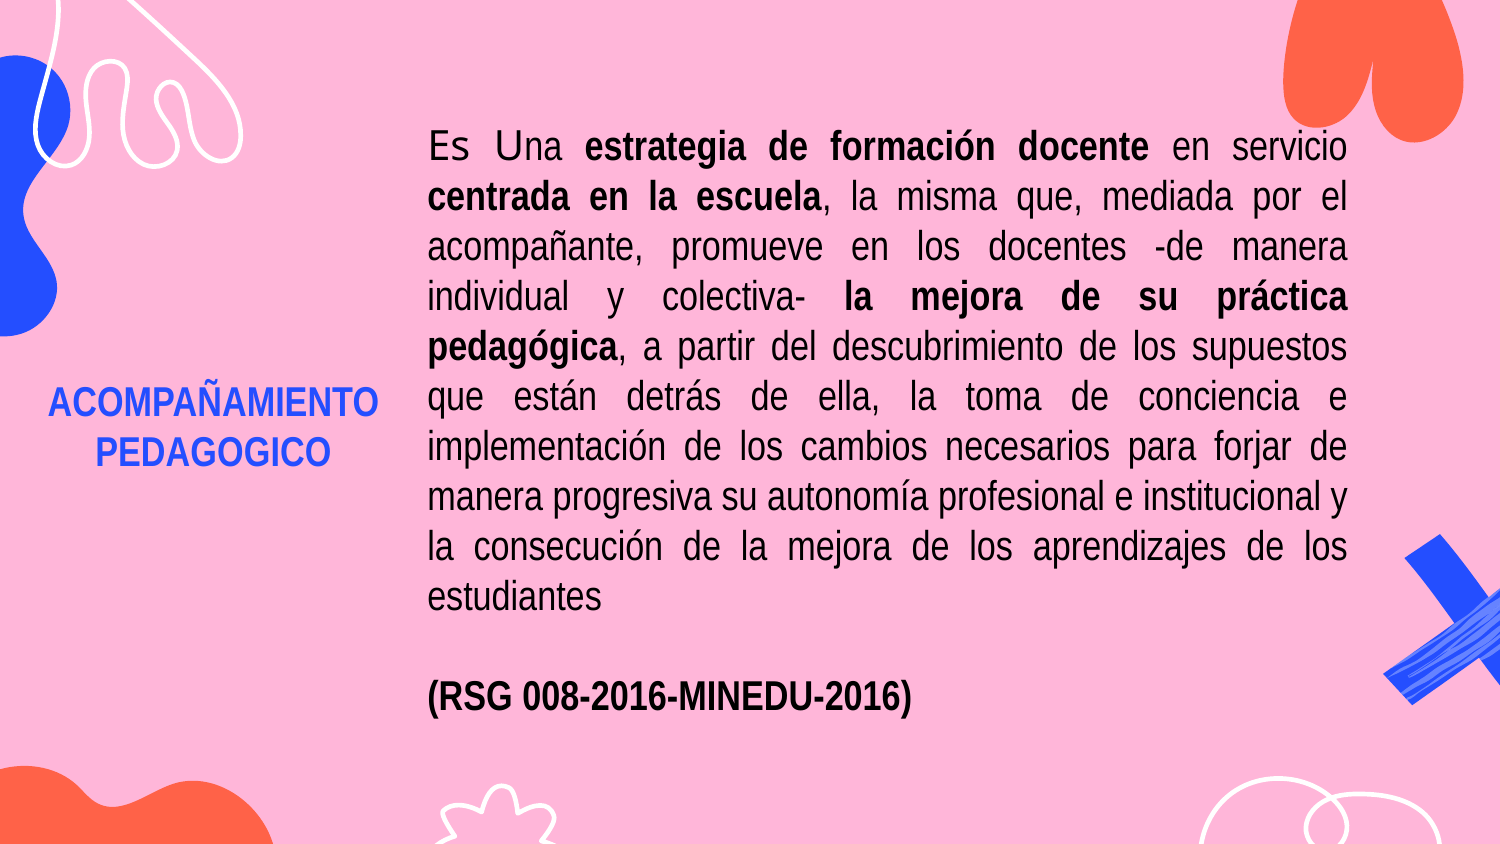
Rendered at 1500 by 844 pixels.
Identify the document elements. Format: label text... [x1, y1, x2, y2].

text_box Es Una estrategia de formación docente en servicio centrada en la escuela, la misma que, mediada por el acompañante, promueve en los docentes -de manera individual y colectiva- la mejora de su práctica pedagógica, a partir del descubrimiento de los supuestos que están detrás de ella, la toma de conciencia e implementación de los cambios necesarios para forjar de manera progresiva su autonomía profesional e institucional y la consecución de la mejora de los aprendizajes de los estudiantes (RSG 008-2016-MINEDU-2016) [412, 111, 1363, 727]
title ACOMPAÑAMIENTO PEDAGOGICO [14, 278, 412, 541]
